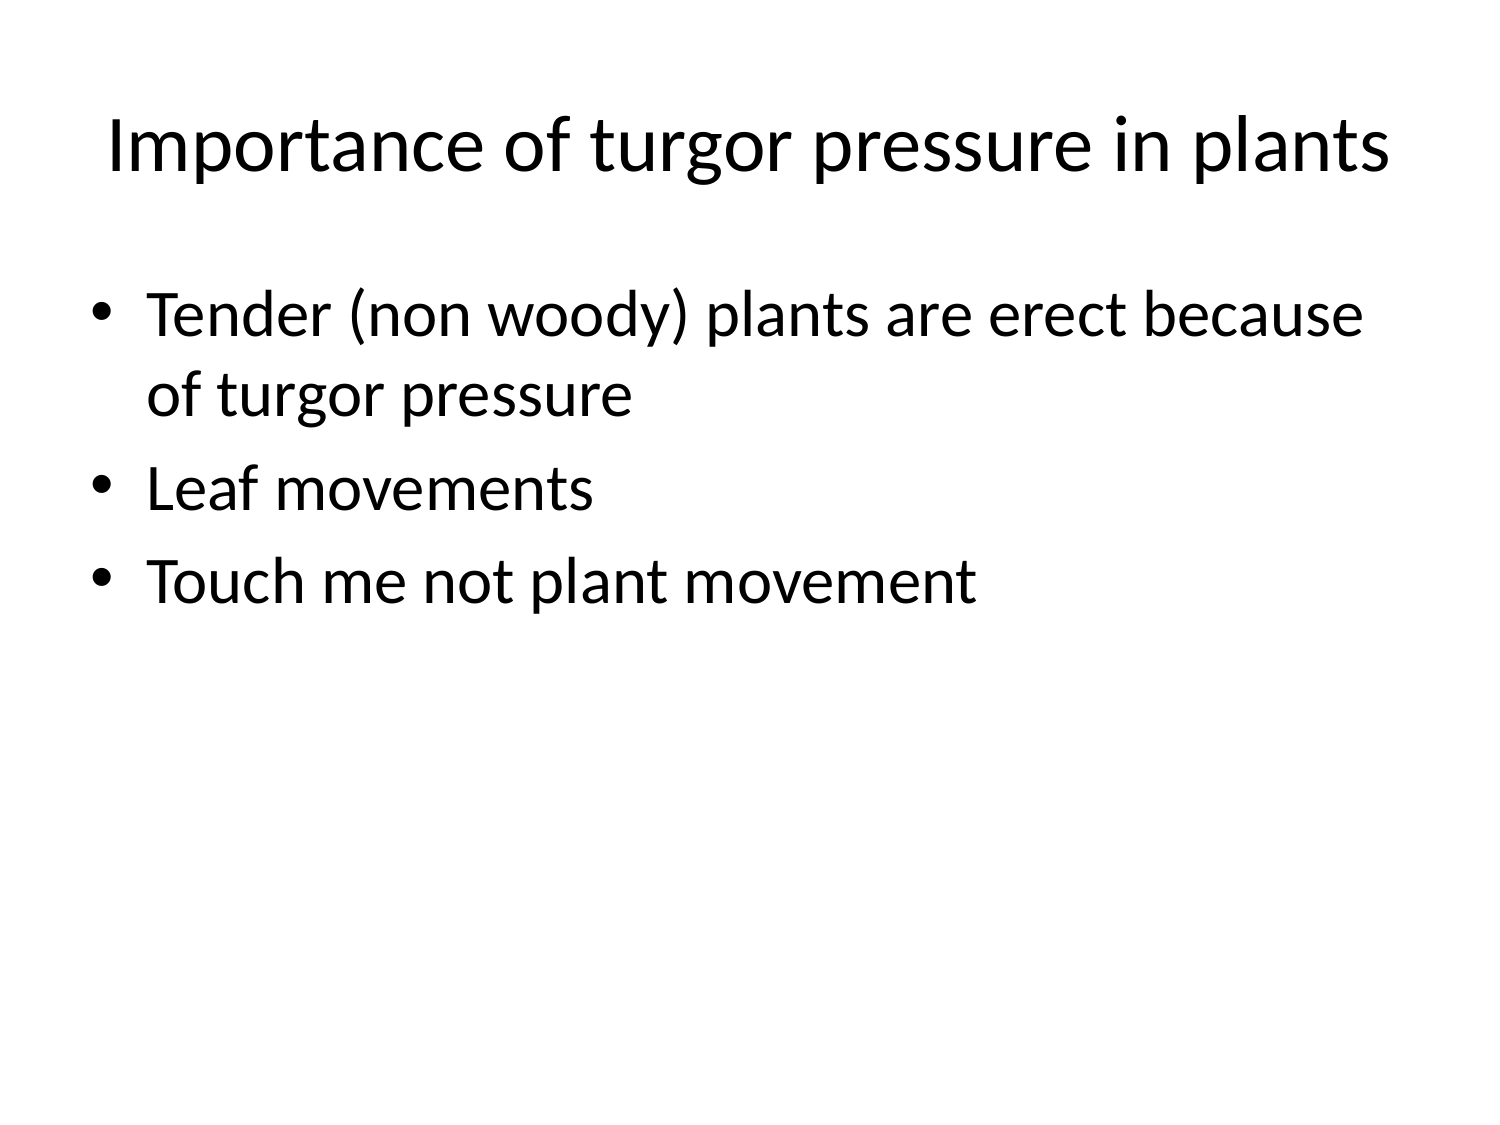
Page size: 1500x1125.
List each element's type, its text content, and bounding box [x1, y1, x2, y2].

list Tender (non woody) plants are erect because of turgor pressure Leaf movements Touch me not plant movement [75, 262, 1425, 1005]
title Importance of turgor pressure in plants [75, 45, 1425, 233]
